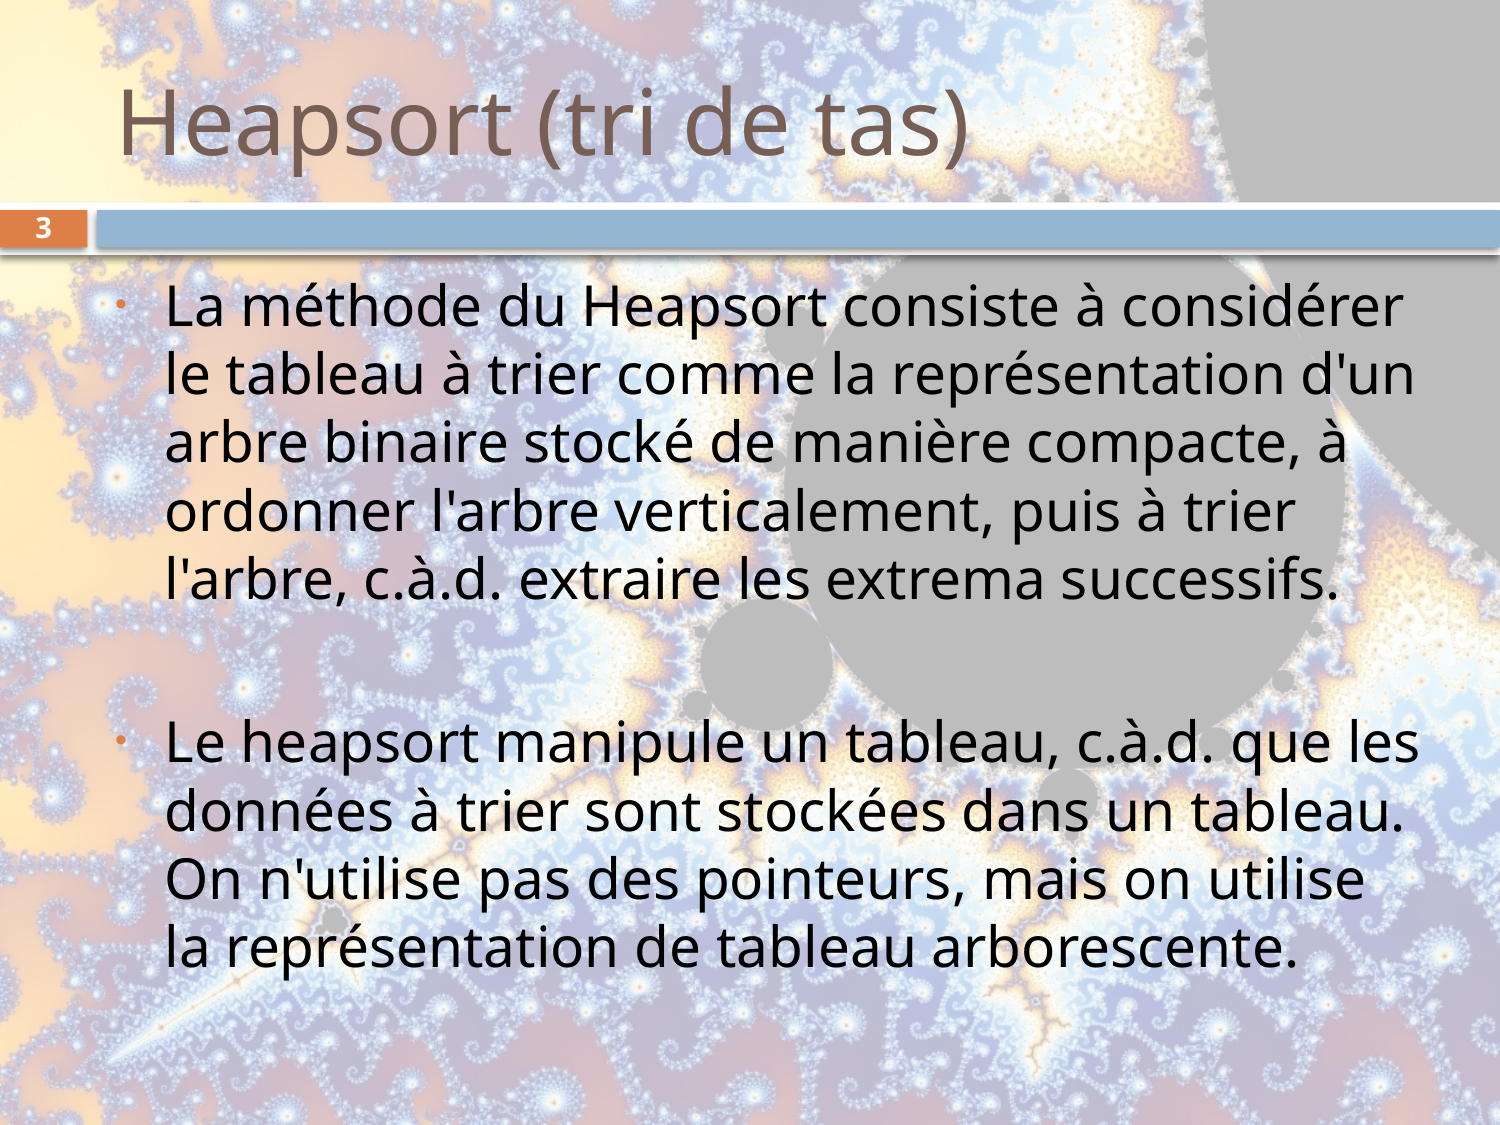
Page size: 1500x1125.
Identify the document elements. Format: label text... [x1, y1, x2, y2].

list La méthode du Heapsort consiste à considérer le tableau à trier comme la représentation d'un arbre binaire stocké de manière compacte, à ordonner l'arbre verticalement, puis à trier l'arbre, c.à.d. extraire les extrema successifs. Le heapsort manipule un tableau, c.à.d. que les données à trier sont stockées dans un tableau. On n'utilise pas des pointeurs, mais on utilise la représentation de tableau arborescente. [100, 262, 1438, 1000]
title Heapsort (tri de tas) [100, 37, 1438, 200]
slide_number 3 [0, 208, 88, 249]
